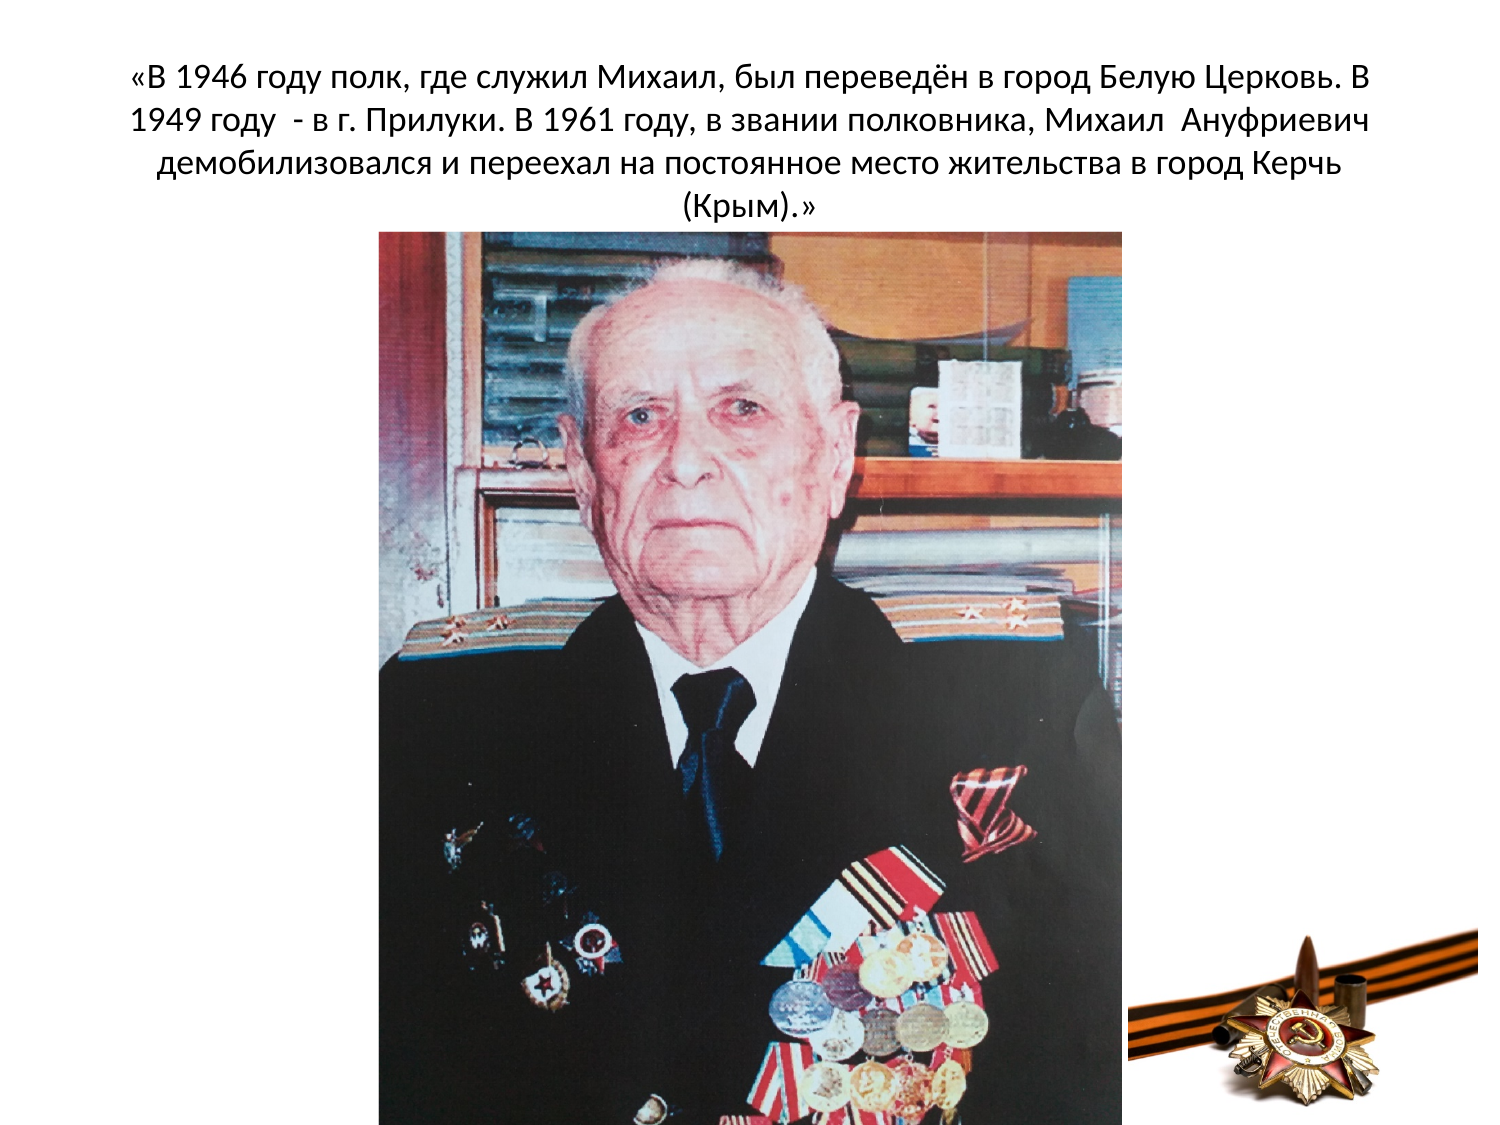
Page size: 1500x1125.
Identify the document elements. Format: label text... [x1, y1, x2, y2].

picture [379, 1052, 1122, 1125]
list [301, 308, 1199, 1052]
picture [1127, 917, 1479, 1123]
picture [379, 232, 1122, 308]
title «В 1946 году полк, где служил Михаил, был переведён в город Белую Церковь. В 1949 году - в г. Прилуки. В 1961 году, в звании полковника, Михаил Ануфриевич демобилизовался и переехал на постоянное место жительства в город Керчь (Крым).» [75, 45, 1425, 233]
